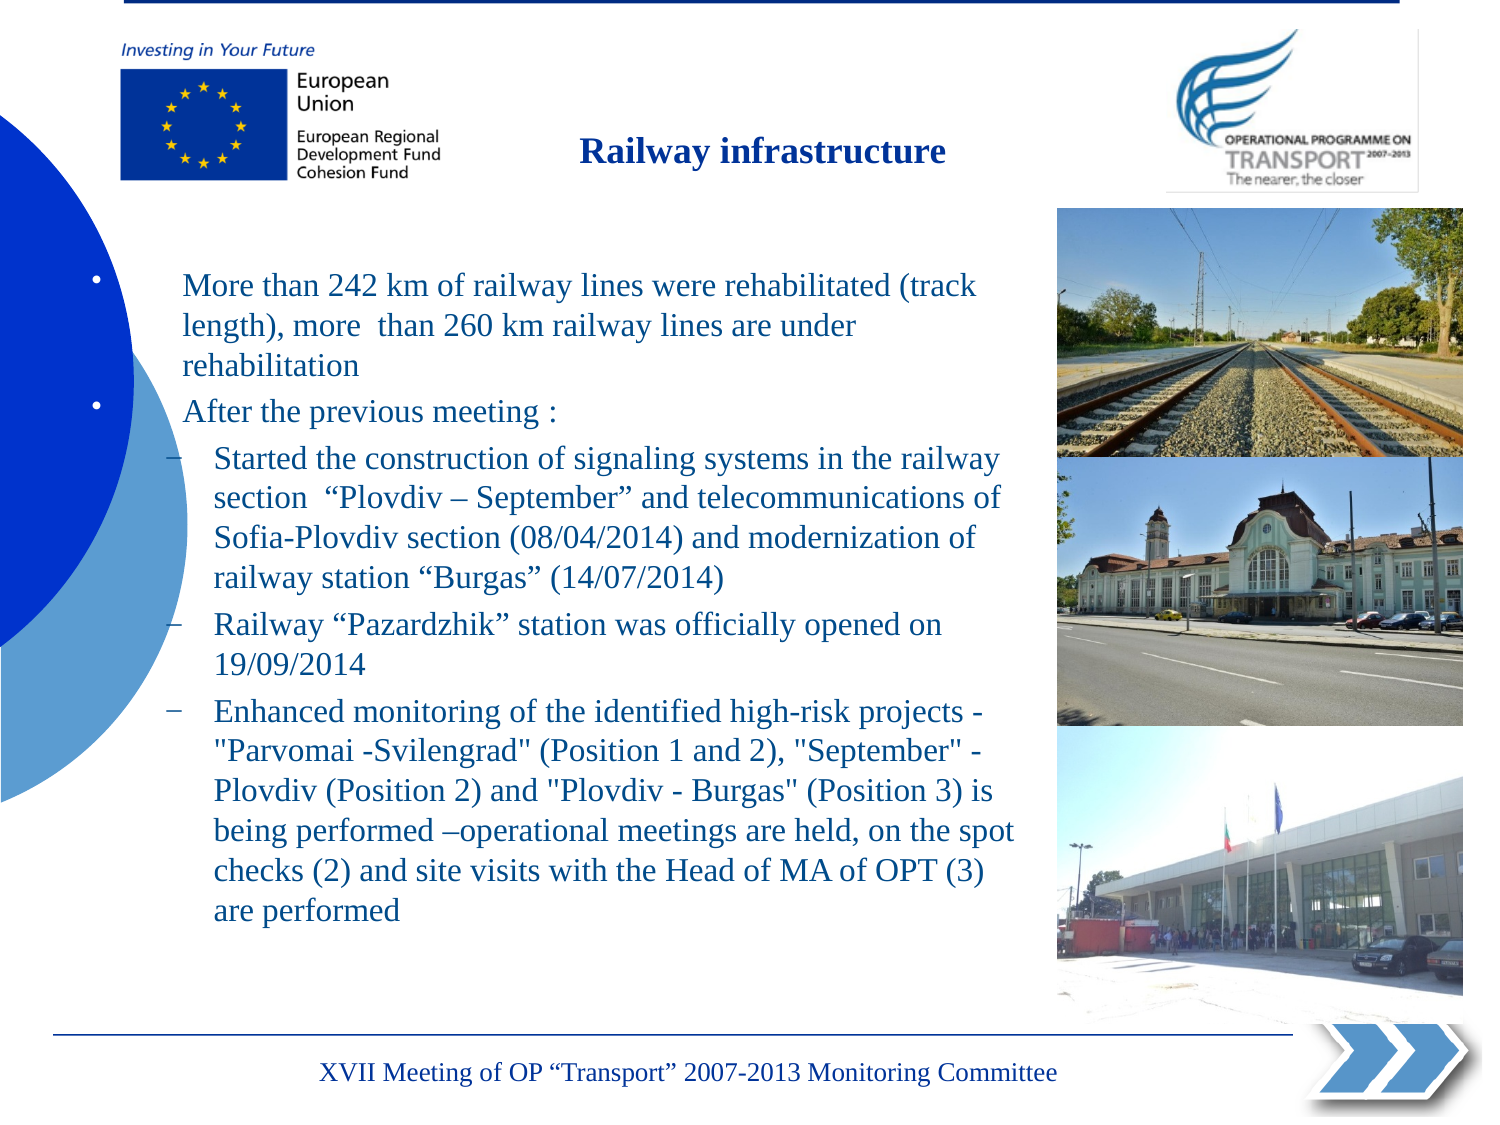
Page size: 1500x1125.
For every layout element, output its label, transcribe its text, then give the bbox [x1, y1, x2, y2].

picture [1056, 208, 1483, 1117]
footer XVII Meeting of OP “Transport” 2007-2013 Monitoring Committee [17, 1010, 1359, 1095]
text_box Railway infrastructure [123, 66, 1412, 179]
text_box More than 242 km of railway lines were rehabilitated (track length), more than 260 km railway lines are under rehabilitation After the previous meeting : Started the construction of signaling systems in the railway section “Plovdiv – September” and telecommunications of Sofia-Plovdiv section (08/04/2014) and modernization of railway station “Burgas” (14/07/2014) Railway “Pazardzhik” station was officially opened on 19/09/2014 Enhanced monitoring of the identified high-risk projects - "Parvomai -Svilengrad" (Position 1 and 2), "September" - Plovdiv (Position 2) and "Plovdiv - Burgas" (Position 3) is being performed –operational meetings are held, on the spot checks (2) and site visits with the Head of MA of OPT (3) are performed [76, 255, 1034, 1010]
picture [88, 43, 473, 181]
picture [1166, 29, 1420, 194]
